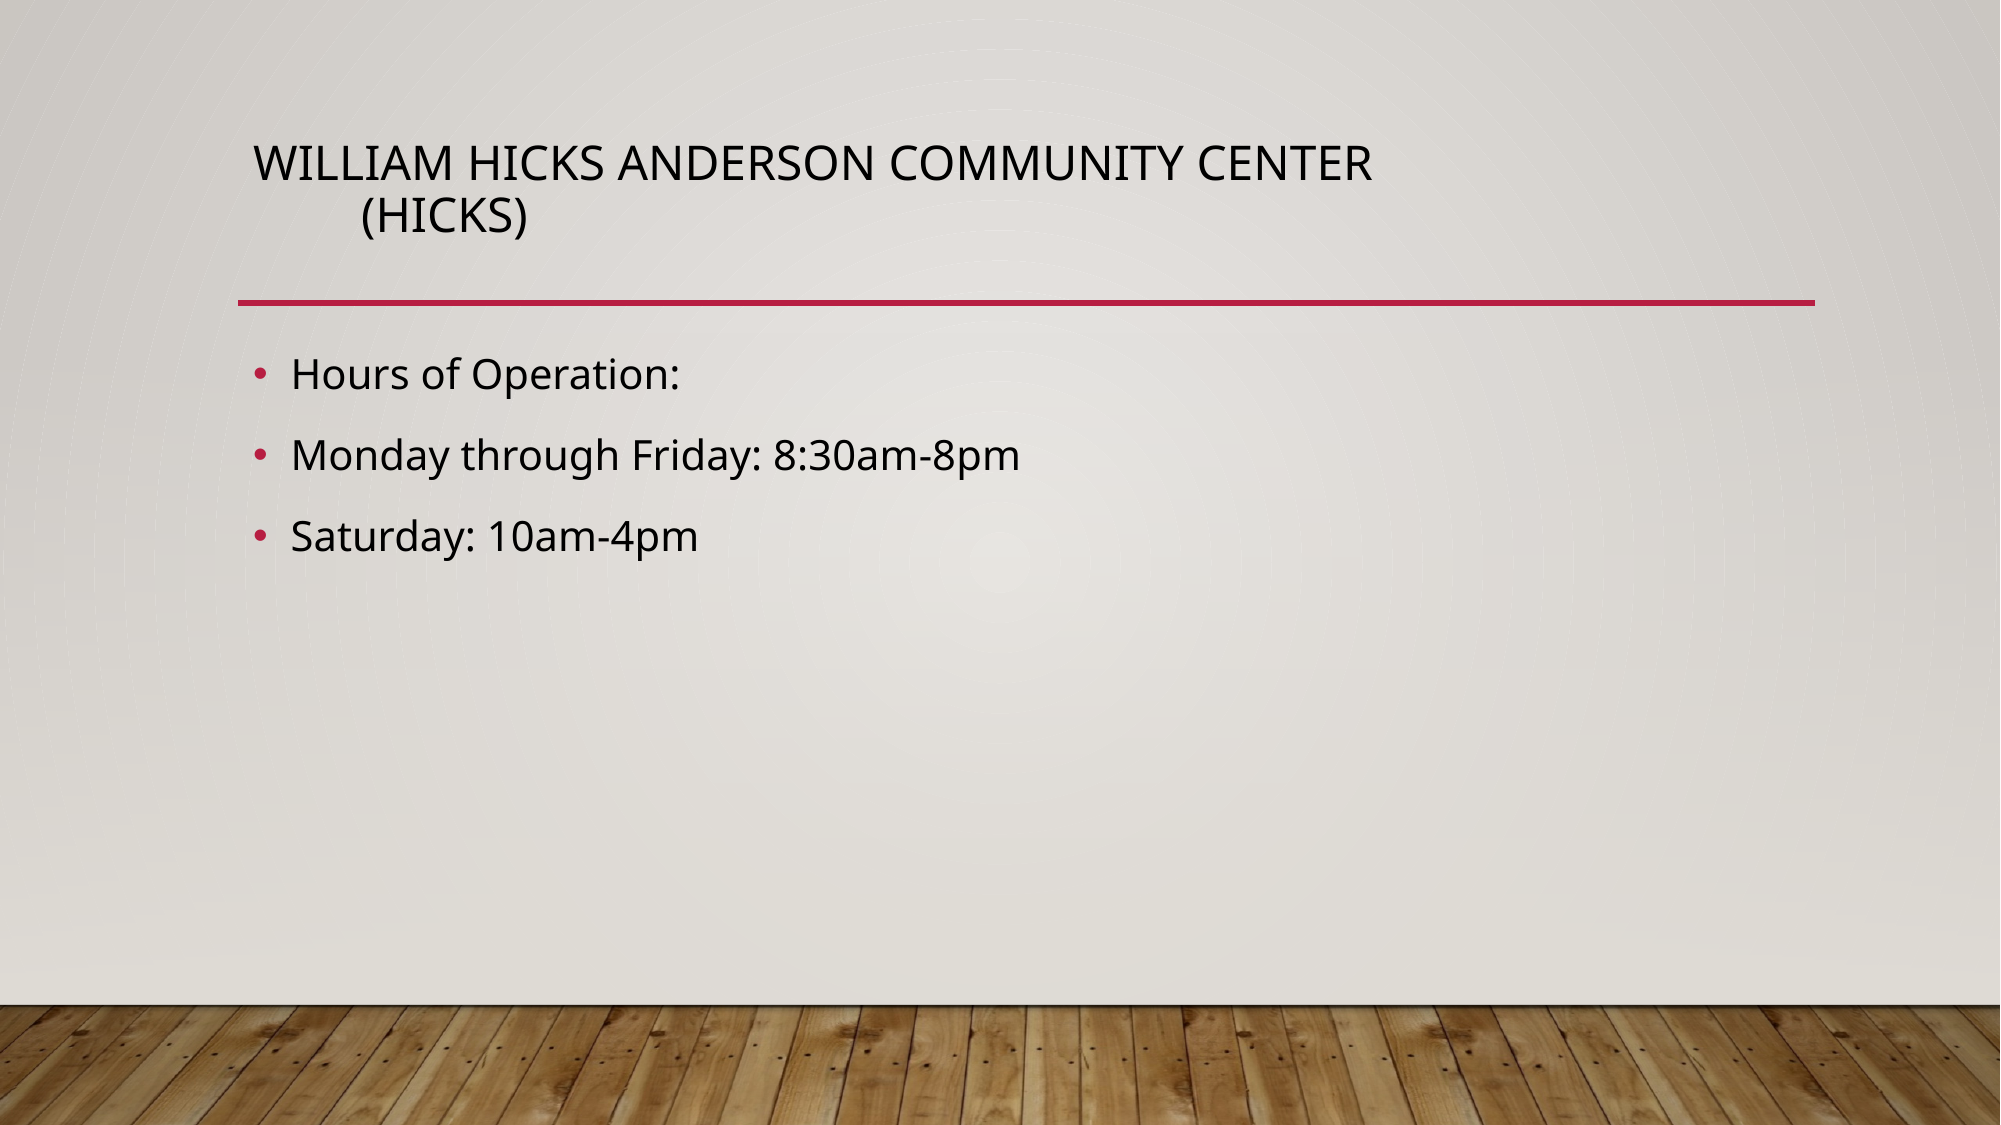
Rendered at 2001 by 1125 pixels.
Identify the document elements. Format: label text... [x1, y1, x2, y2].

title William hicks Anderson community center (hicks) [238, 131, 1814, 305]
list Hours of Operation: Monday through Friday: 8:30am-8pm Saturday: 10am-4pm [238, 330, 1814, 897]
picture [0, 1005, 2000, 1125]
